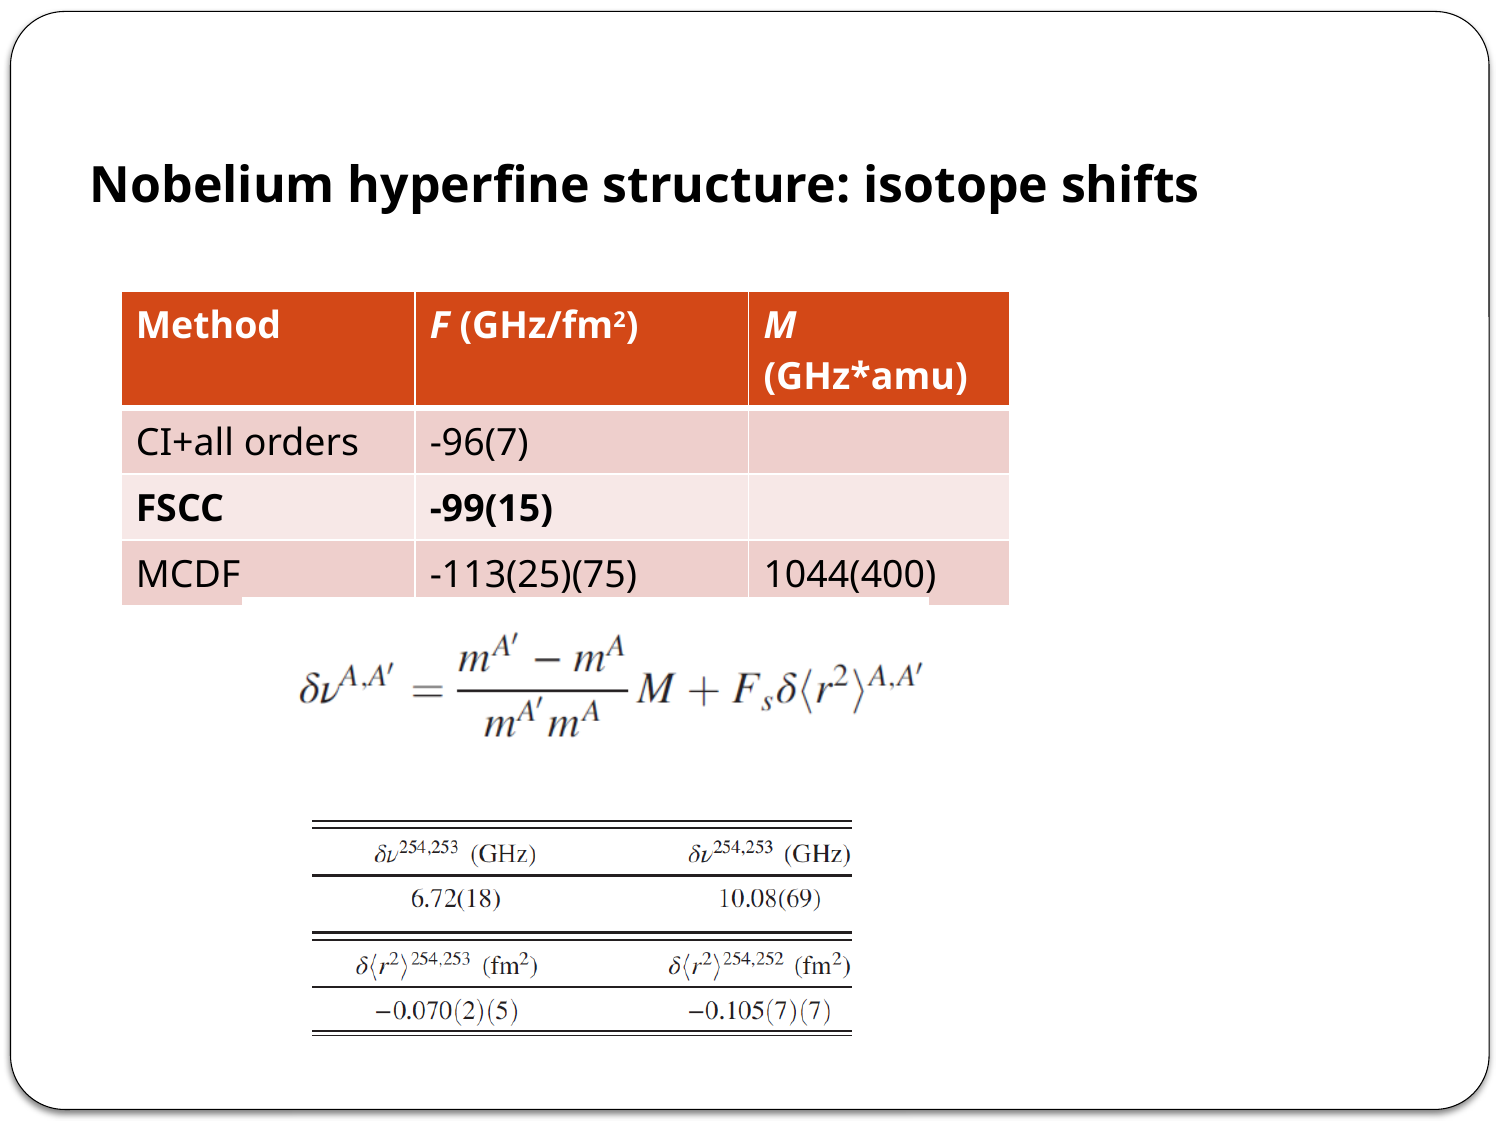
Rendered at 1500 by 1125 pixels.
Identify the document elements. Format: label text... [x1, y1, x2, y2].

table_cell CI+all orders [122, 411, 414, 473]
table_cell [749, 411, 1009, 473]
picture [312, 810, 881, 1067]
table_cell [749, 475, 1009, 539]
table_header Method [122, 292, 414, 405]
text_box Nobelium hyperfine structure: isotope shifts [75, 45, 1412, 233]
table_cell FSCC [122, 475, 414, 539]
table_cell -113(25)(75) [416, 541, 748, 595]
table_cell -99(15) [416, 475, 748, 539]
table_cell MCDF [122, 541, 414, 605]
table_cell 1044(400) [749, 541, 1009, 605]
picture [242, 597, 929, 764]
table_header F (GHz/fm2) [416, 292, 748, 405]
table_header M (GHz*amu) [749, 292, 1009, 405]
table_cell -96(7) [416, 411, 748, 473]
